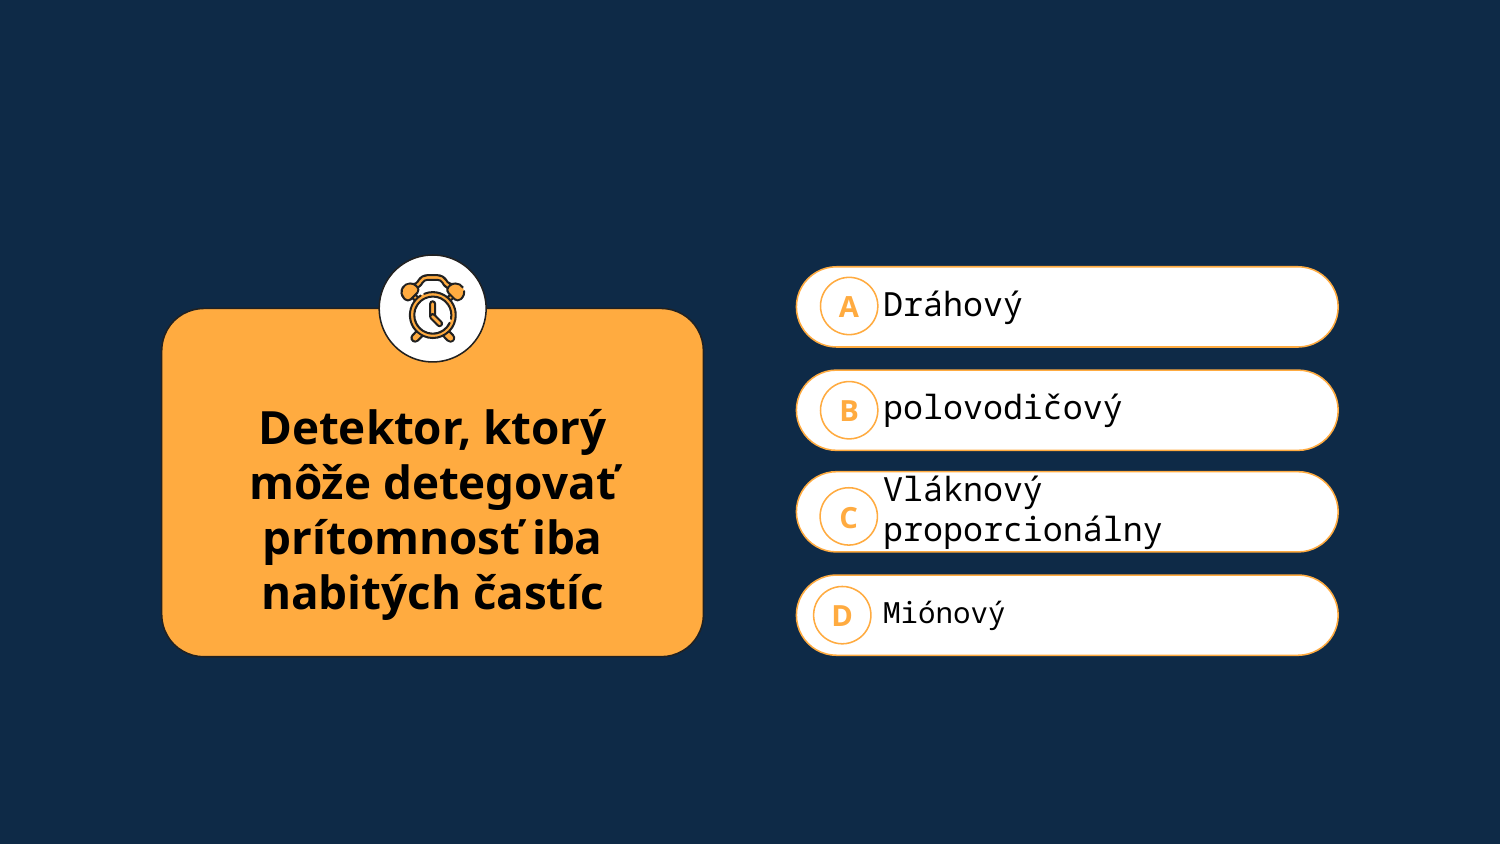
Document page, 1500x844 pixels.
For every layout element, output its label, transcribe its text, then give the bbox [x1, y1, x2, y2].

text_box Dráhový [796, 266, 1339, 348]
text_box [399, 273, 467, 343]
text_box Miónový [796, 575, 1339, 656]
text_box A [820, 277, 878, 335]
text_box Detektor, ktorý môže detegovať prítomnosť iba nabitých častíc [161, 308, 704, 657]
text_box [379, 255, 487, 362]
text_box polovodičový [796, 370, 1339, 451]
text_box Vláknový proporcionálny [796, 471, 1339, 552]
text_box B [820, 381, 878, 439]
text_box D [813, 586, 871, 644]
text_box C [820, 487, 878, 546]
